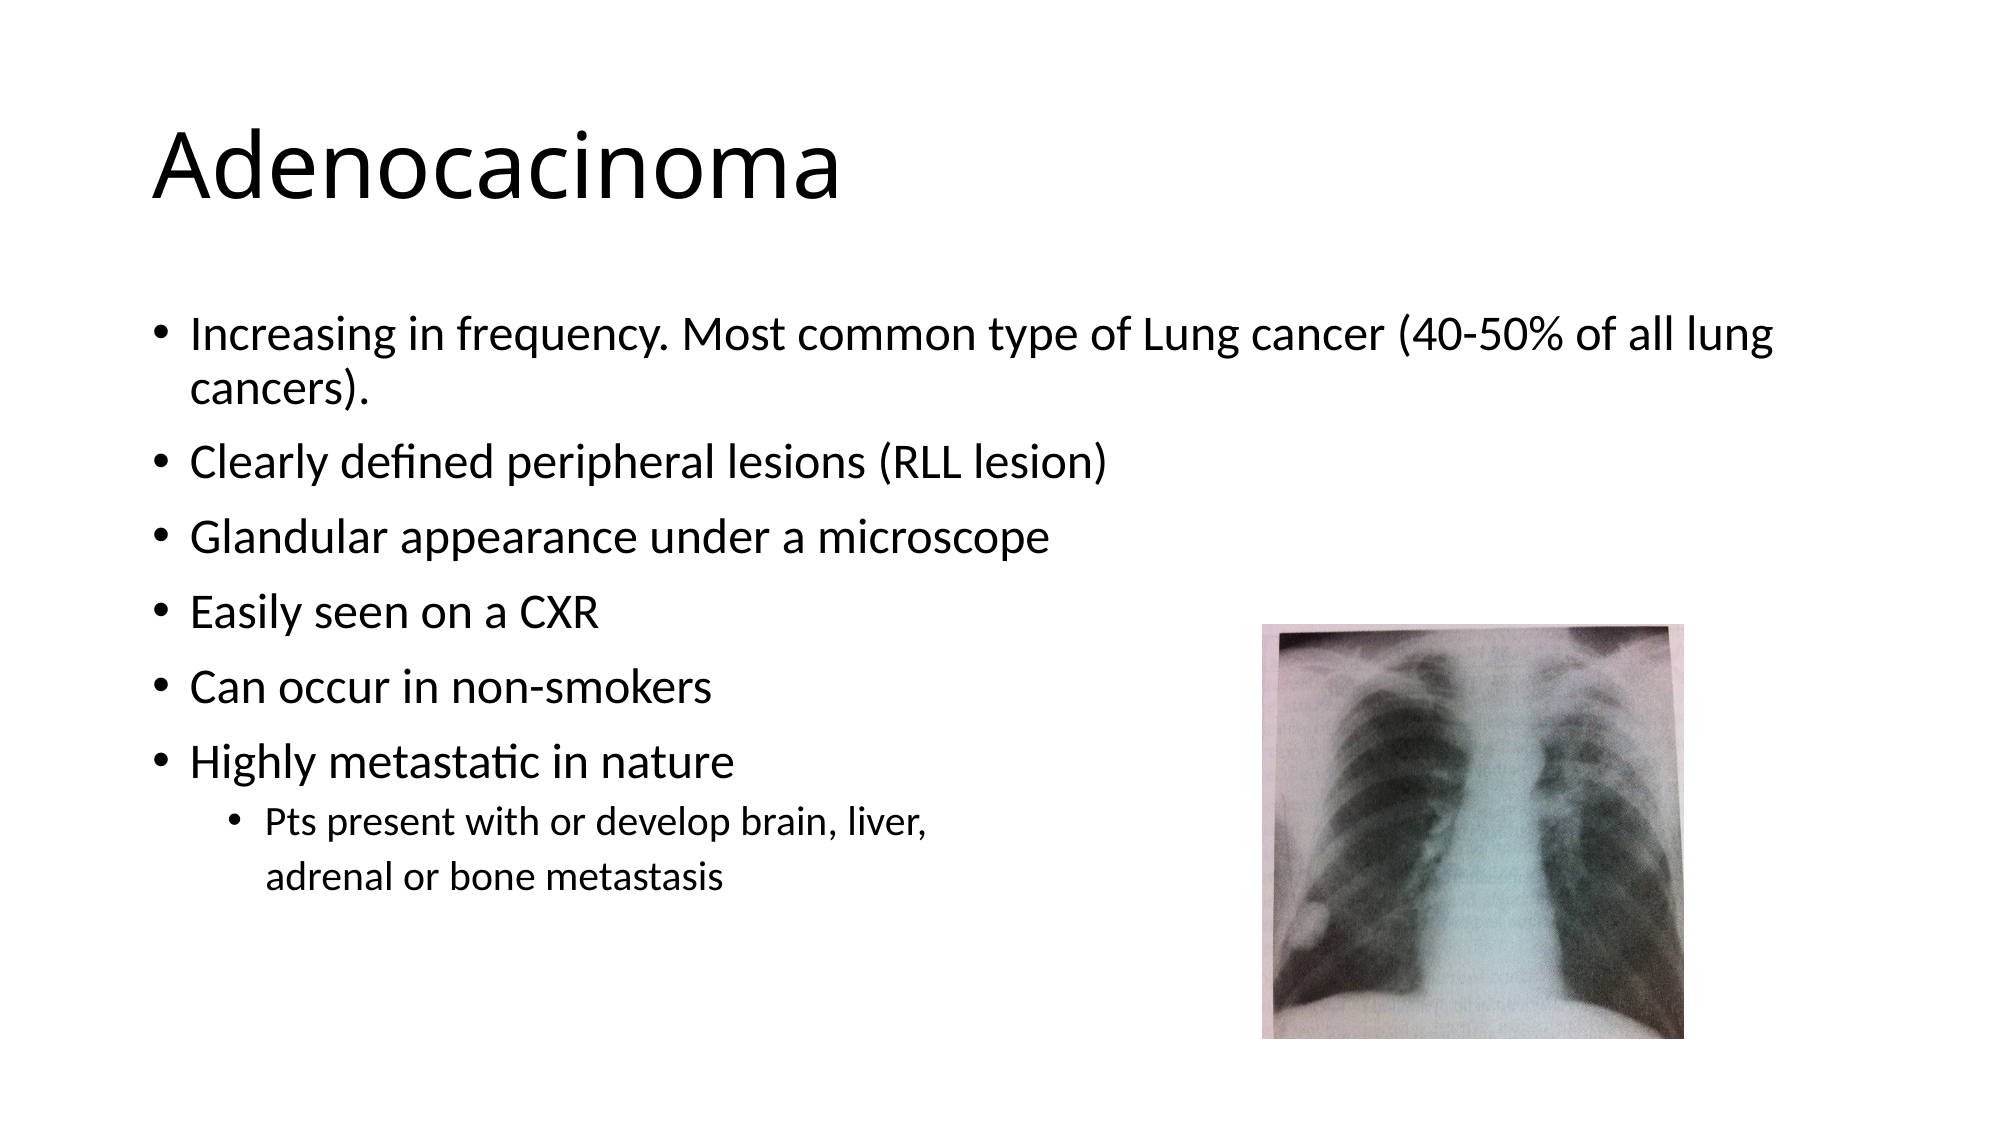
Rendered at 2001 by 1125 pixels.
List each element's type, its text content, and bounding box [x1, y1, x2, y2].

picture [1262, 624, 1684, 1039]
list Increasing in frequency. Most common type of Lung cancer (40-50% of all lung cancers). Clearly defined peripheral lesions (RLL lesion) Glandular appearance under a microscope Easily seen on a CXR Can occur in non-smokers Highly metastatic in nature Pts present with or develop brain, liver, adrenal or bone metastasis [137, 299, 1863, 1014]
title Adenocacinoma [137, 59, 1863, 278]
